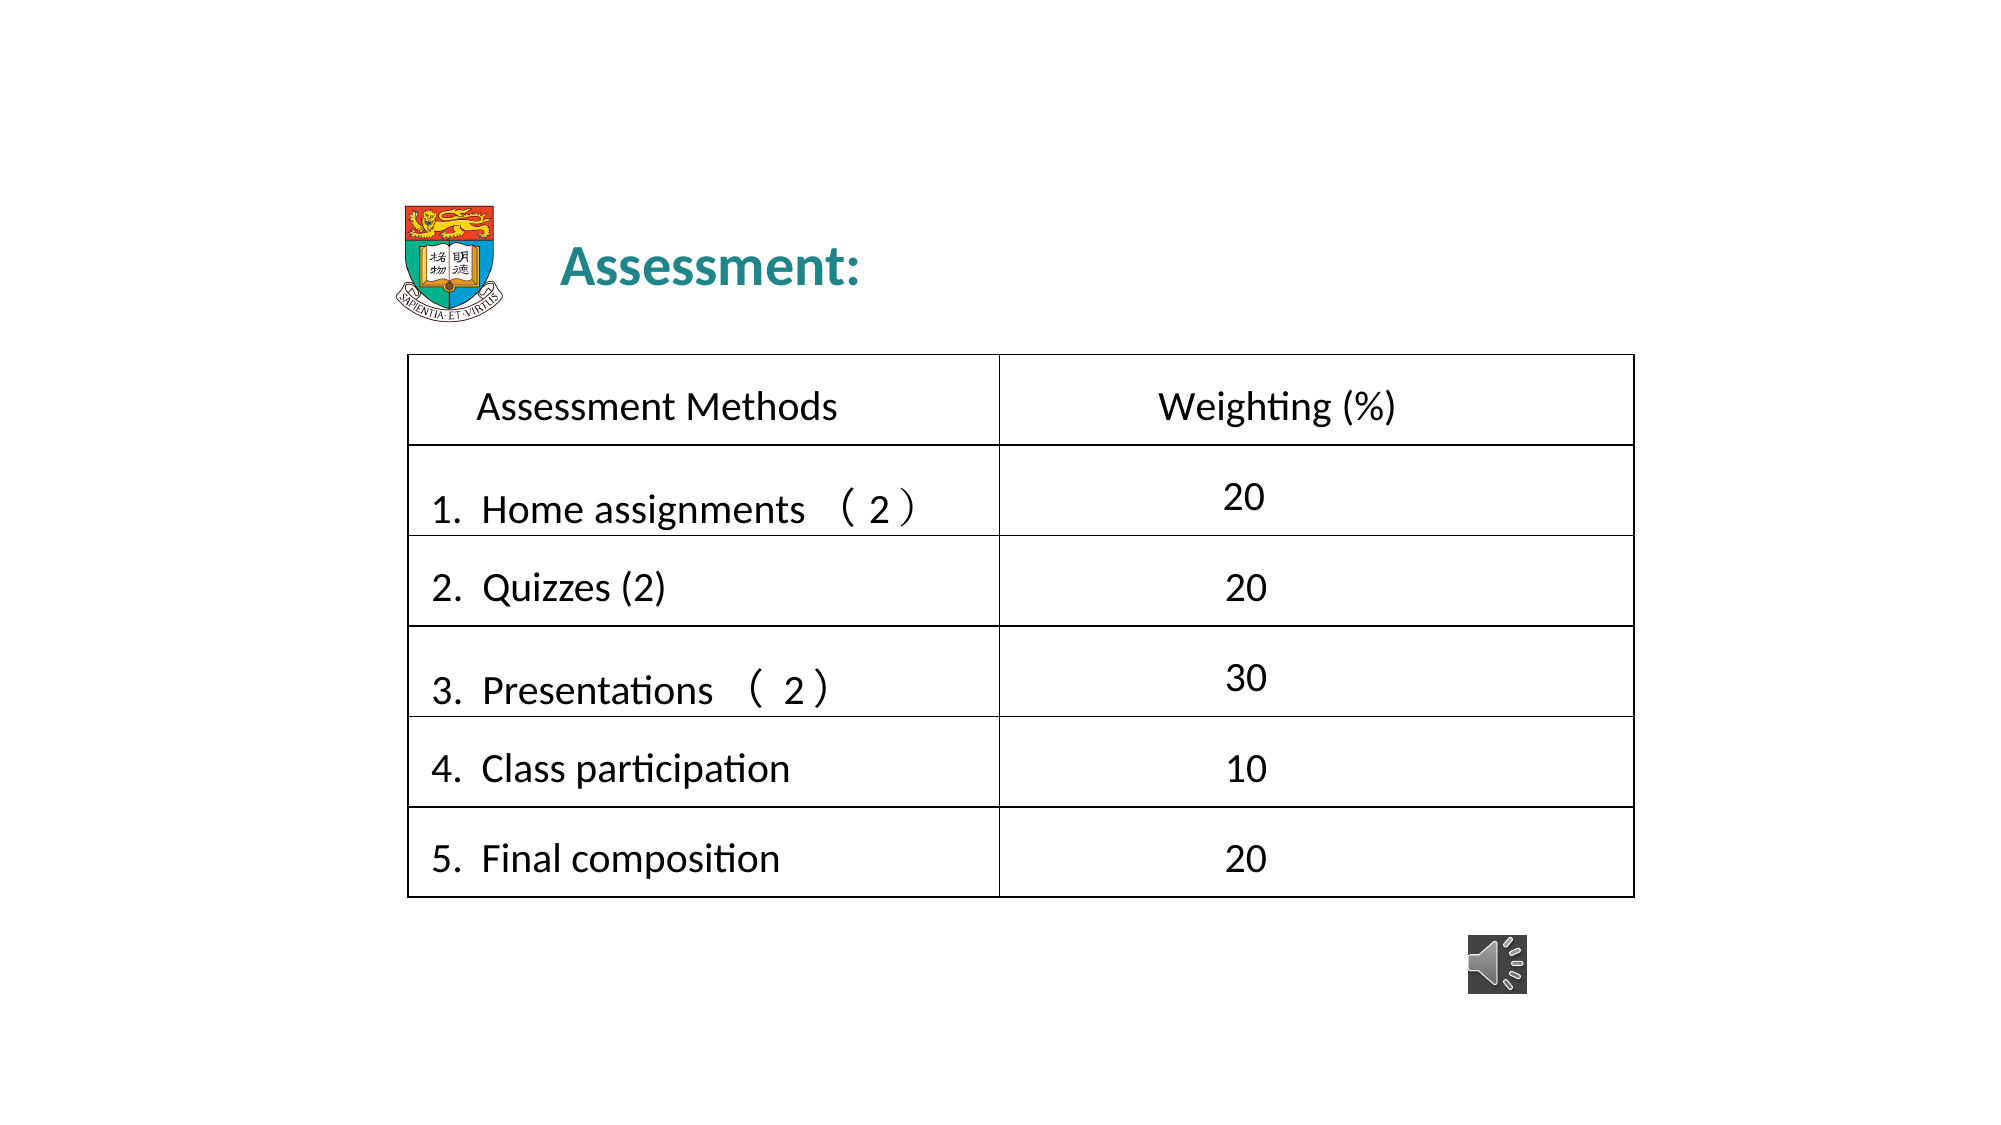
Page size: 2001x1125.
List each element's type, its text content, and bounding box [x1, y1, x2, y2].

table_header Assessment Methods [409, 355, 545, 444]
table_cell 1. Home assignments（2） [409, 446, 999, 535]
table_cell 3. Presentations（ 2） [409, 627, 999, 716]
table_cell 5. Final composition [409, 808, 999, 896]
picture [1467, 934, 1528, 996]
table_cell 20 [1000, 454, 1633, 535]
table_cell 10 [1000, 717, 1633, 806]
picture [393, 205, 504, 323]
table_cell 2. Quizzes (2) [409, 536, 999, 625]
table_cell 30 [1000, 627, 1633, 716]
table_cell 20 [1000, 536, 1633, 625]
table_cell 4. Class participation [409, 717, 999, 806]
text_box Assessment: [545, 235, 2000, 454]
table_cell 20 [1000, 808, 1633, 896]
